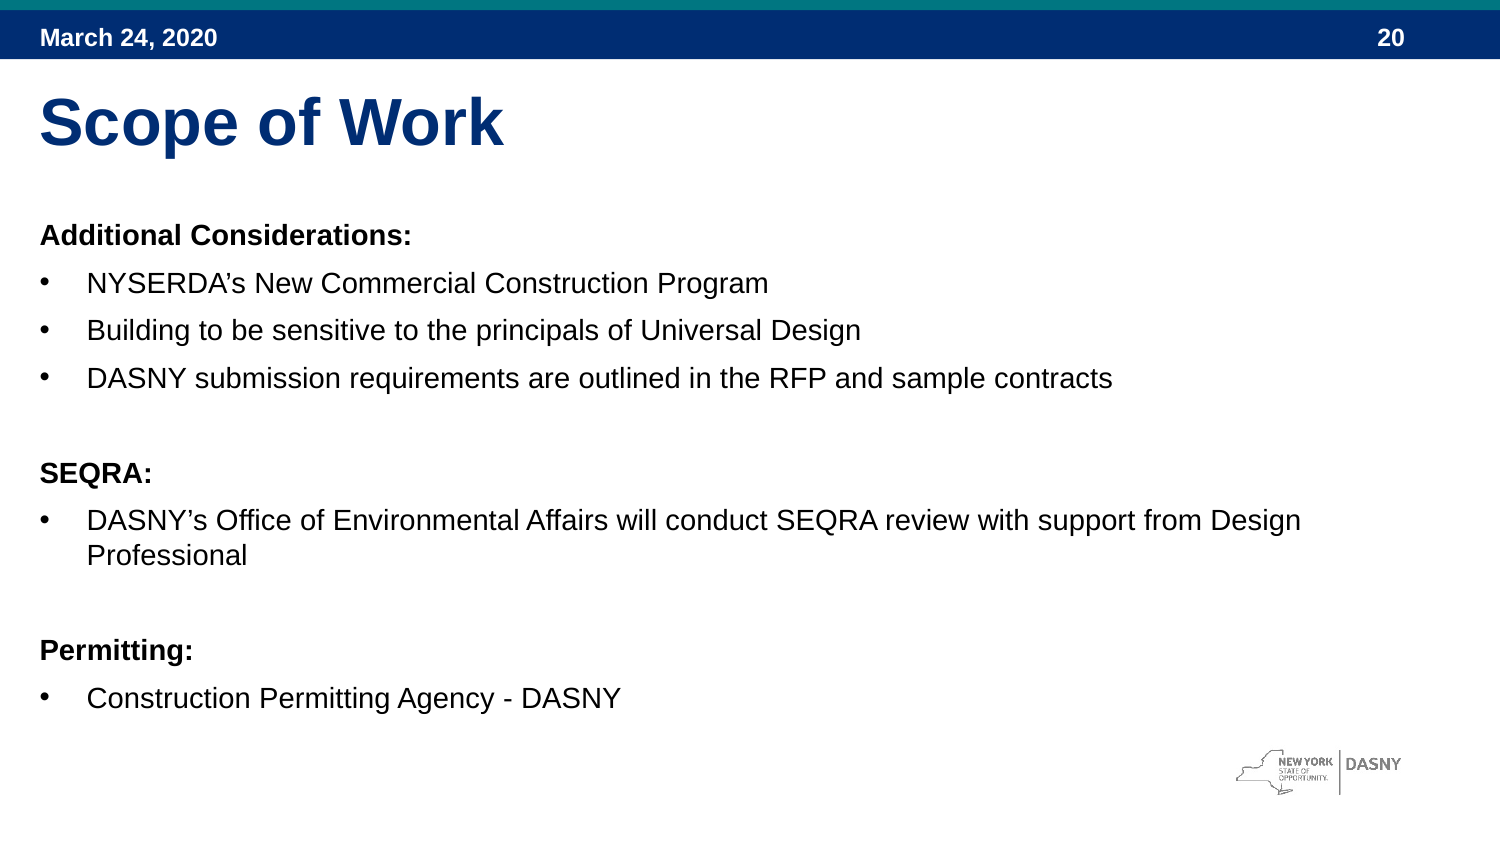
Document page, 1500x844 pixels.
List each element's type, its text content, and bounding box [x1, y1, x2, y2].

text_box March 24, 2020 [24, 14, 375, 60]
text_box Scope of Work [24, 71, 1450, 167]
picture [1236, 745, 1401, 799]
text_box Additional Considerations: NYSERDA’s New Commercial Construction Program Building to be sensitive to the principals of Universal Design DASNY submission requirements are outlined in the RFP and sample contracts SEQRA: DASNY’s Office of Environmental Affairs will conduct SEQRA review with support from Design Professional Permitting: Construction Permitting Agency - DASNY [24, 209, 1463, 722]
